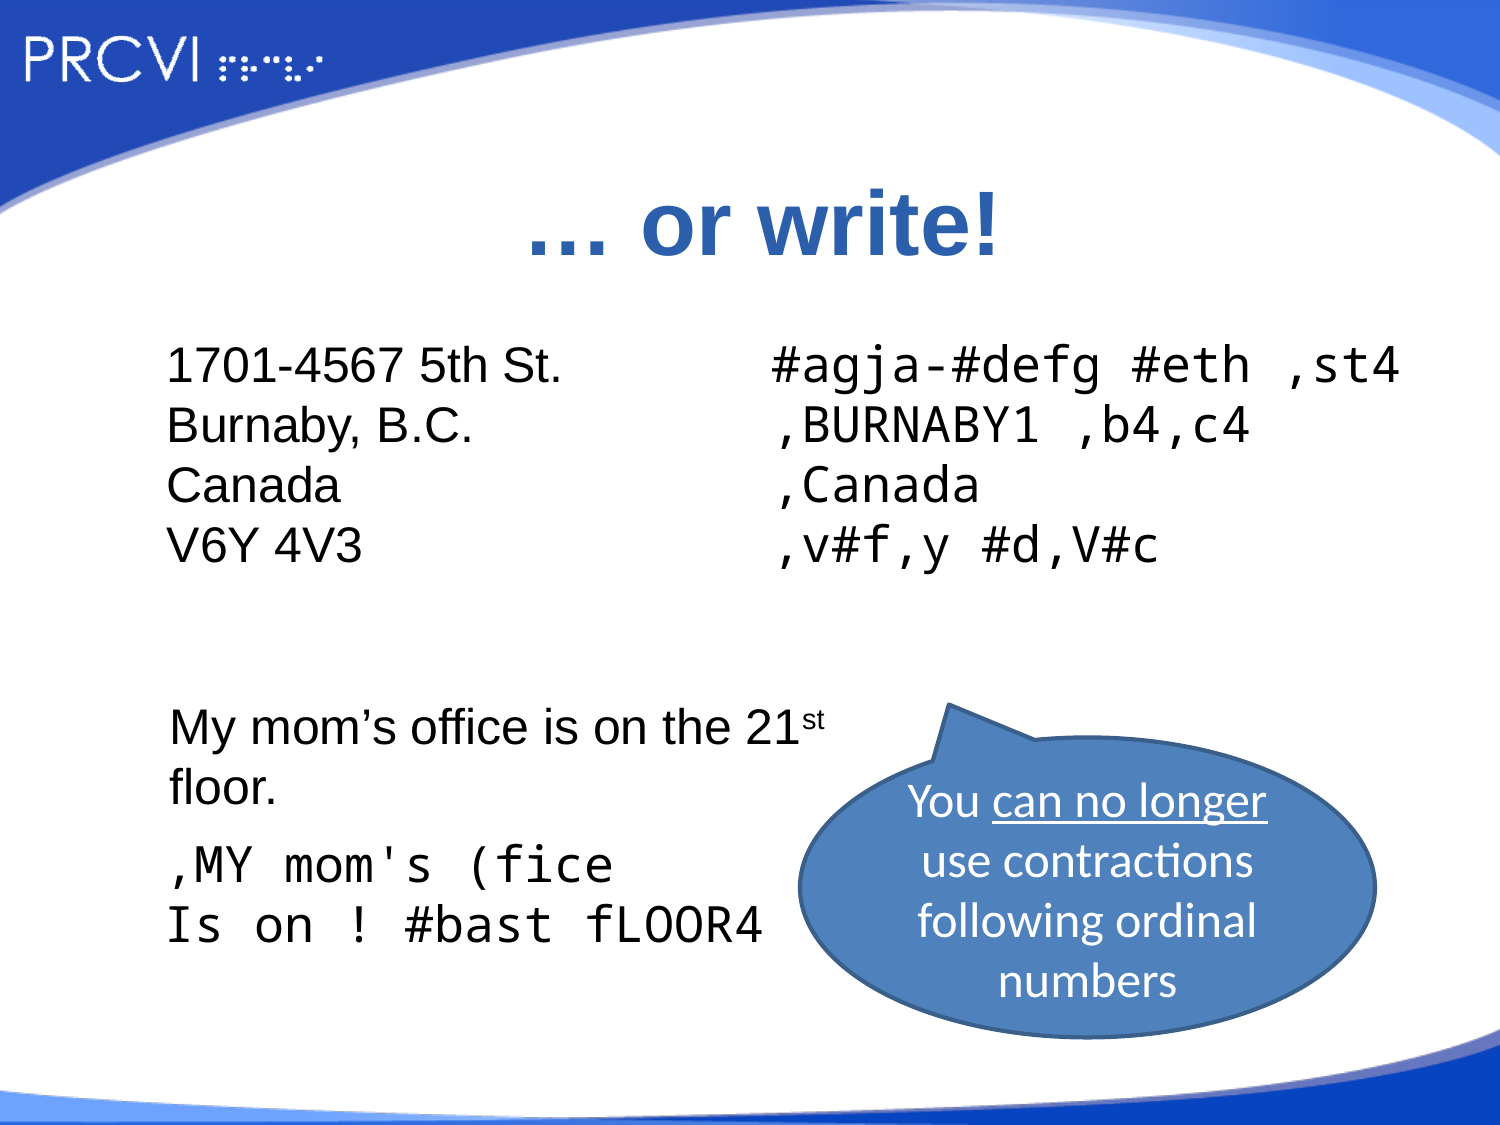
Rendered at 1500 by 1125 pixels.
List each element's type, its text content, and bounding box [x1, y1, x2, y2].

picture [0, 1019, 1500, 1125]
text_box My mom’s office is on the 21st floor. [155, 687, 840, 823]
text_box #agja-#defg #eth ,st4 ,BURNABY1 ,b4,c4 ,Canada ,v#f,y #d,V#c [756, 324, 1417, 580]
title … or write! [87, 124, 1438, 313]
text_box You can no longer use contractions following ordinal numbers [824, 702, 1378, 1040]
text_box ,MY mom's (fice Is on ! #bast fLOOR4 [149, 824, 825, 960]
picture [0, 0, 1500, 222]
text_box 1701-4567 5th St. Burnaby, B.C. Canada V6Y 4V3 [152, 324, 608, 580]
